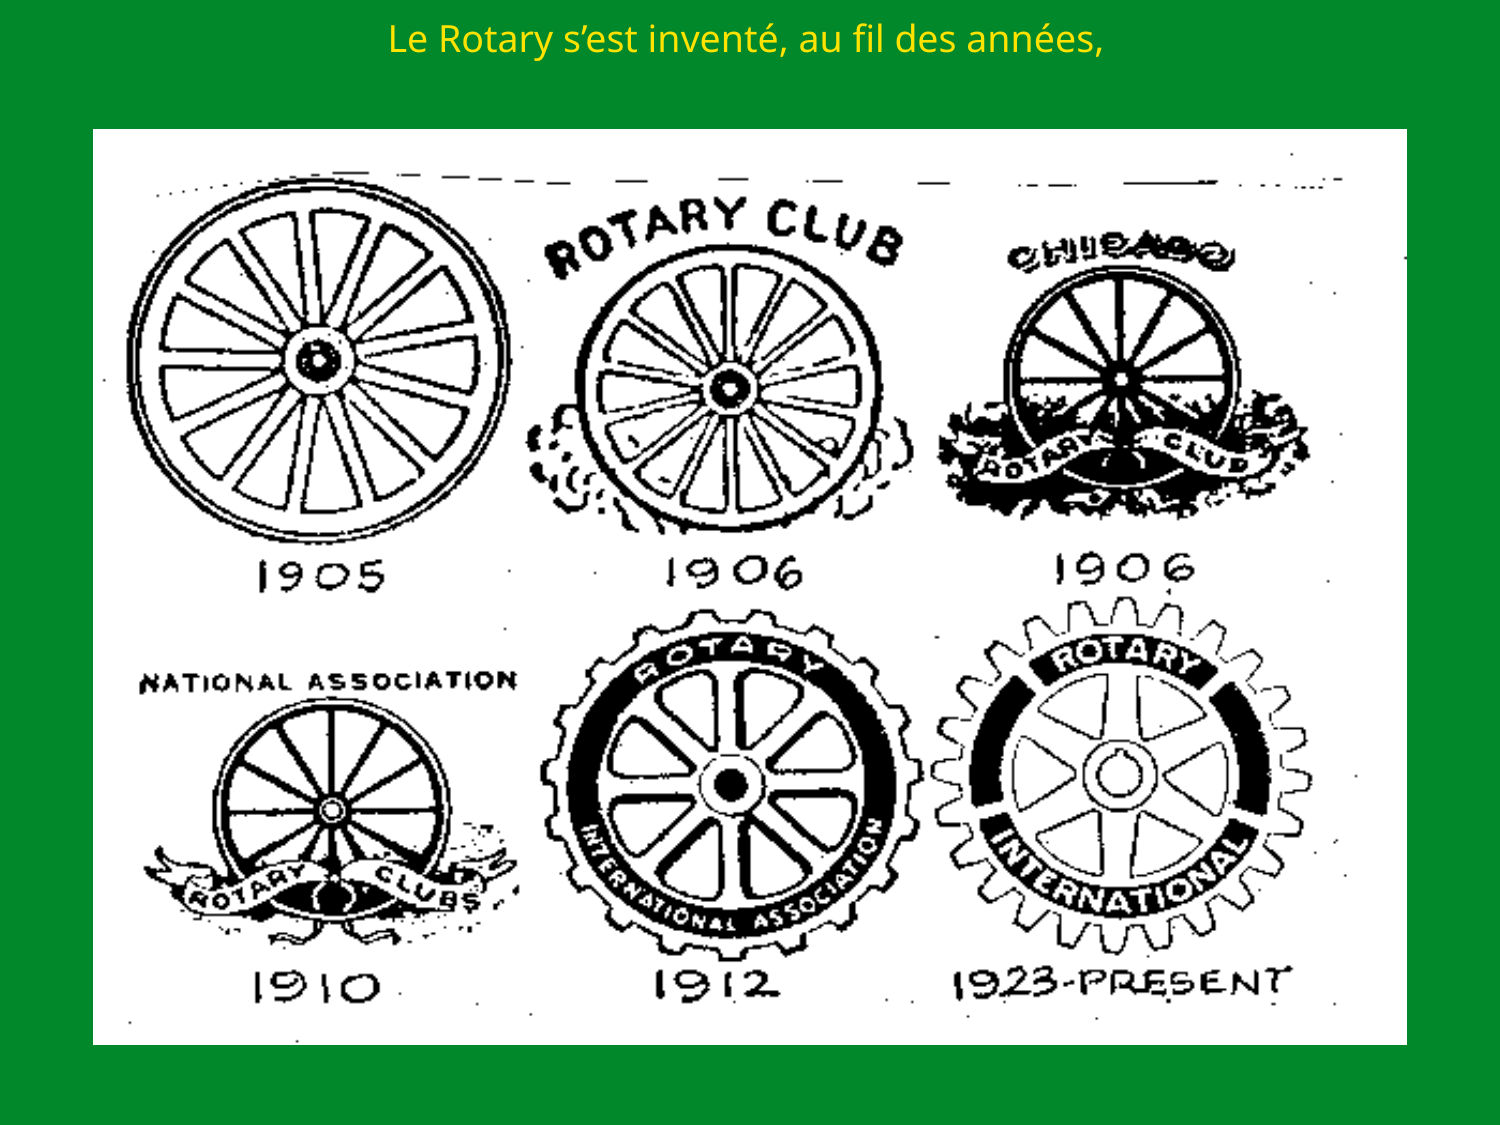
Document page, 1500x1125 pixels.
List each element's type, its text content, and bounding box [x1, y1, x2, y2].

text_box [93, 129, 1407, 1046]
text_box Le Rotary s’est inventé, au fil des années, [199, 0, 1302, 67]
